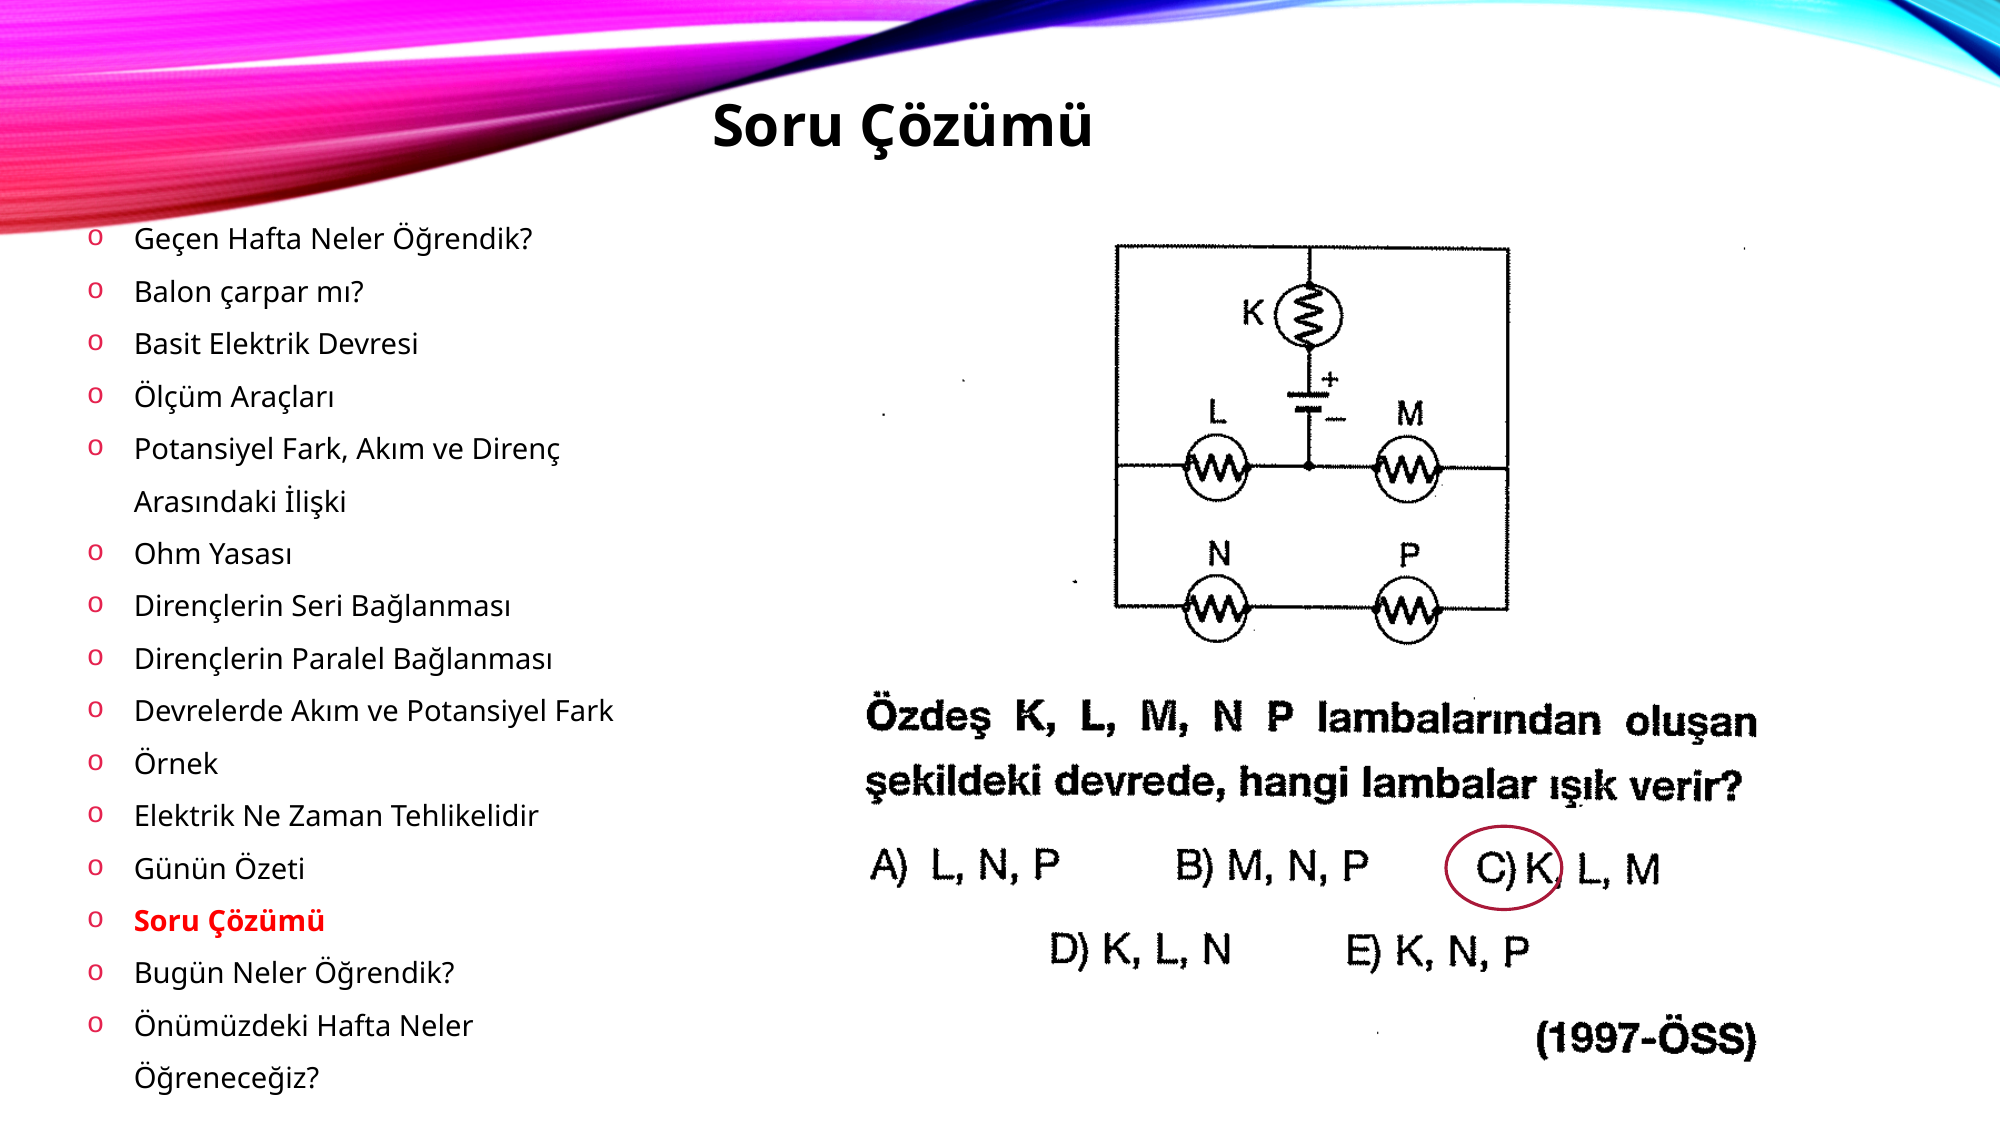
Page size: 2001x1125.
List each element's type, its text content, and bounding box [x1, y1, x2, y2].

picture [0, 0, 2000, 1084]
picture [1890, 0, 2000, 75]
text_box Soru Çözümü [697, 80, 1620, 166]
text_box Geçen Hafta Neler Öğrendik? Balon çarpar mı? Basit Elektrik Devresi Ölçüm Araçları Potansiyel Fark, Akım ve Direnç Arasındaki İlişki Ohm Yasası Dirençlerin Seri Bağlanması Dirençlerin Paralel Bağlanması Devrelerde Akım ve Potansiyel Fark Örnek Elektrik Ne Zaman Tehlikelidir Günün Özeti Soru Çözümü Bugün Neler Öğrendik? Önümüzdeki Hafta Neler Öğreneceğiz? [72, 195, 644, 1102]
picture [1910, 0, 2000, 45]
